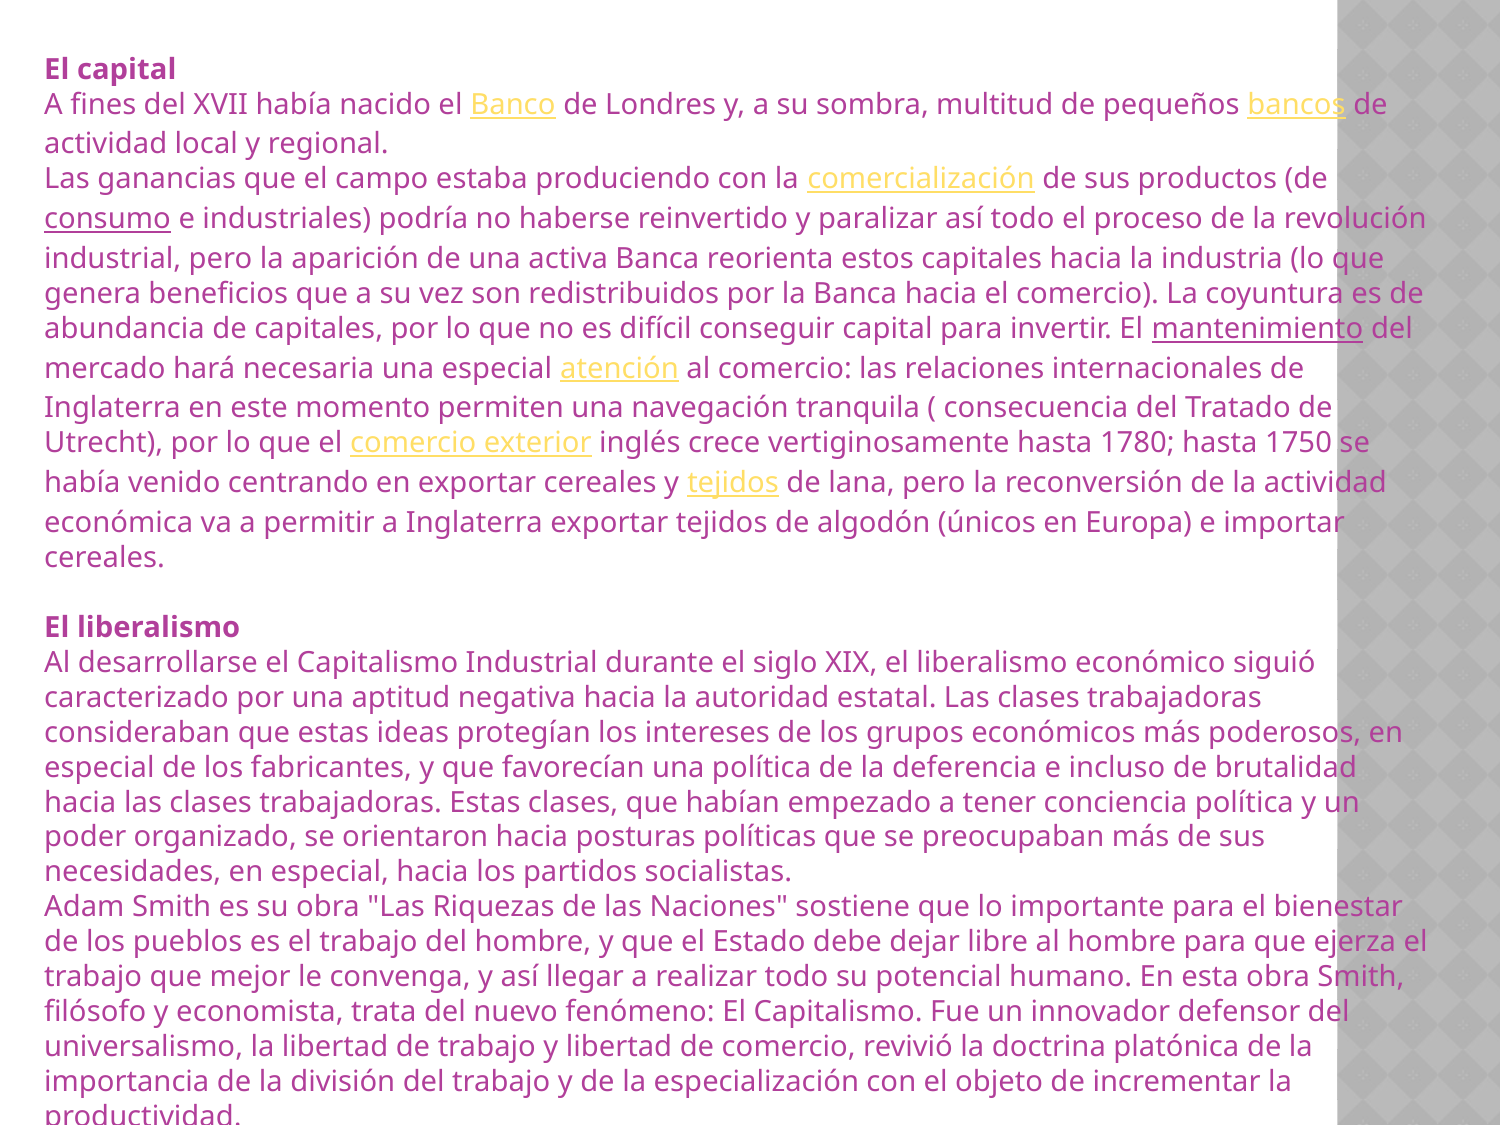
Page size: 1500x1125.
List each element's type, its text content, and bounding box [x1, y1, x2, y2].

text_box El capital A fines del XVII había nacido el Banco de Londres y, a su sombra, multitud de pequeños bancos de actividad local y regional. Las ganancias que el campo estaba produciendo con la comercialización de sus productos (de consumo e industriales) podría no haberse reinvertido y paralizar así todo el proceso de la revolución industrial, pero la aparición de una activa Banca reorienta estos capitales hacia la industria (lo que genera beneficios que a su vez son redistribuidos por la Banca hacia el comercio). La coyuntura es de abundancia de capitales, por lo que no es difícil conseguir capital para invertir. El mantenimiento del mercado hará necesaria una especial atención al comercio: las relaciones internacionales de Inglaterra en este momento permiten una navegación tranquila ( consecuencia del Tratado de Utrecht), por lo que el comercio exterior inglés crece vertiginosamente hasta 1780; hasta 1750 se había venido centrando en exportar cereales y tejidos de lana, pero la reconversión de la actividad económica va a permitir a Inglaterra exportar tejidos de algodón (únicos en Europa) e importar cereales. El liberalismo Al desarrollarse el Capitalismo Industrial durante el siglo XIX, el liberalismo económico siguió caracterizado por una aptitud negativa hacia la autoridad estatal. Las clases trabajadoras consideraban que estas ideas protegían los intereses de los grupos económicos más poderosos, en especial de los fabricantes, y que favorecían una política de la deferencia e incluso de brutalidad hacia las clases trabajadoras. Estas clases, que habían empezado a tener conciencia política y un poder organizado, se orientaron hacia posturas políticas que se preocupaban más de sus necesidades, en especial, hacia los partidos socialistas. Adam Smith es su obra "Las Riquezas de las Naciones" sostiene que lo importante para el bienestar de los pueblos es el trabajo del hombre, y que el Estado debe dejar libre al hombre para que ejerza el trabajo que mejor le convenga, y así llegar a realizar todo su potencial humano. En esta obra Smith, filósofo y economista, trata del nuevo fenómeno: El Capitalismo. Fue un innovador defensor del universalismo, la libertad de trabajo y libertad de comercio, revivió la doctrina platónica de la importancia de la división del trabajo y de la especialización con el objeto de incrementar la productividad. [29, 42, 1447, 1125]
